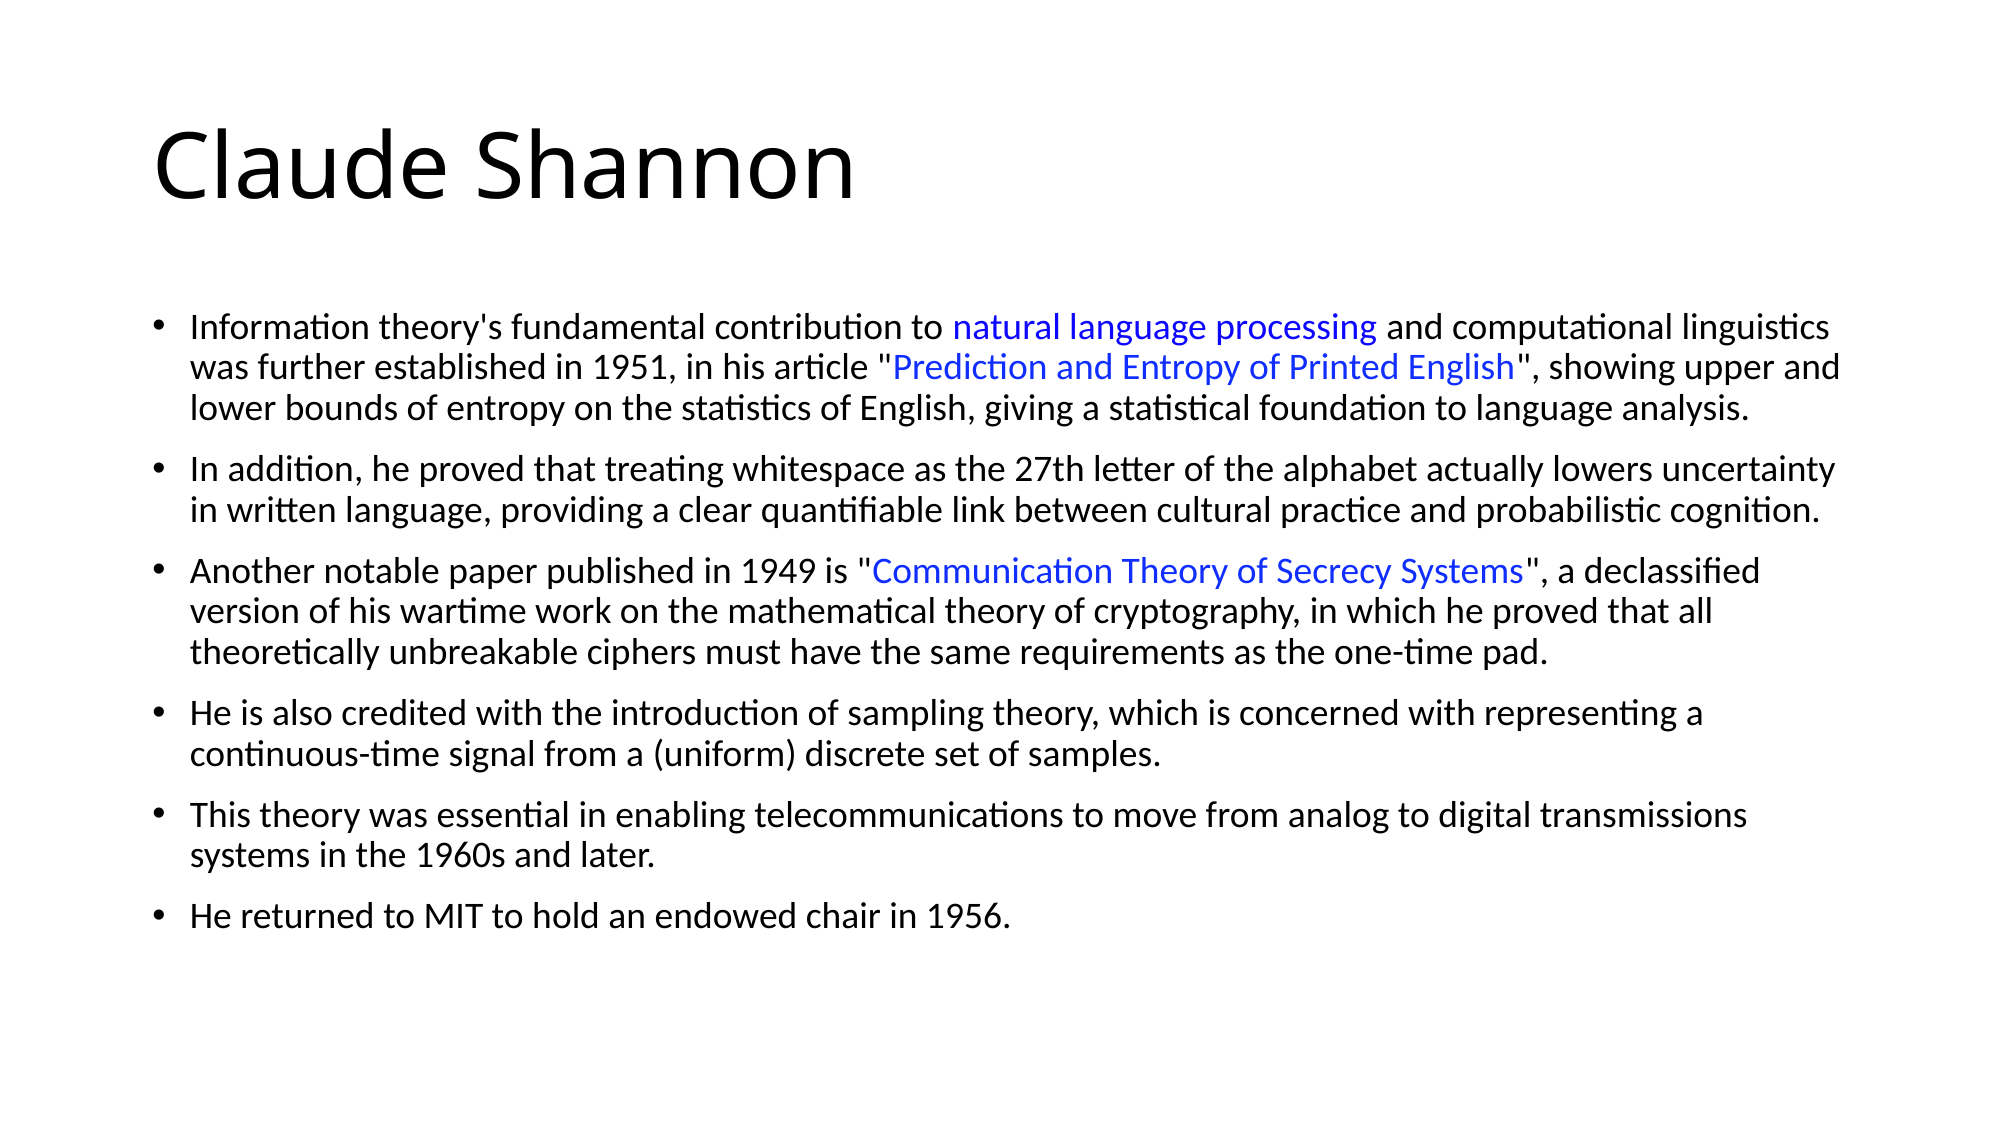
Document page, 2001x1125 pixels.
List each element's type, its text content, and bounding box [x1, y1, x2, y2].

list Information theory's fundamental contribution to natural language processing and computational linguistics was further established in 1951, in his article "Prediction and Entropy of Printed English", showing upper and lower bounds of entropy on the statistics of English, giving a statistical foundation to language analysis. In addition, he proved that treating whitespace as the 27th letter of the alphabet actually lowers uncertainty in written language, providing a clear quantifiable link between cultural practice and probabilistic cognition. Another notable paper published in 1949 is "Communication Theory of Secrecy Systems", a declassified version of his wartime work on the mathematical theory of cryptography, in which he proved that all theoretically unbreakable ciphers must have the same requirements as the one-time pad. He is also credited with the introduction of sampling theory, which is concerned with representing a continuous-time signal from a (uniform) discrete set of samples. This theory was essential in enabling telecommunications to move from analog to digital transmissions systems in the 1960s and later. He returned to MIT to hold an endowed chair in 1956. [137, 299, 1863, 1014]
title Claude Shannon [137, 59, 1863, 278]
